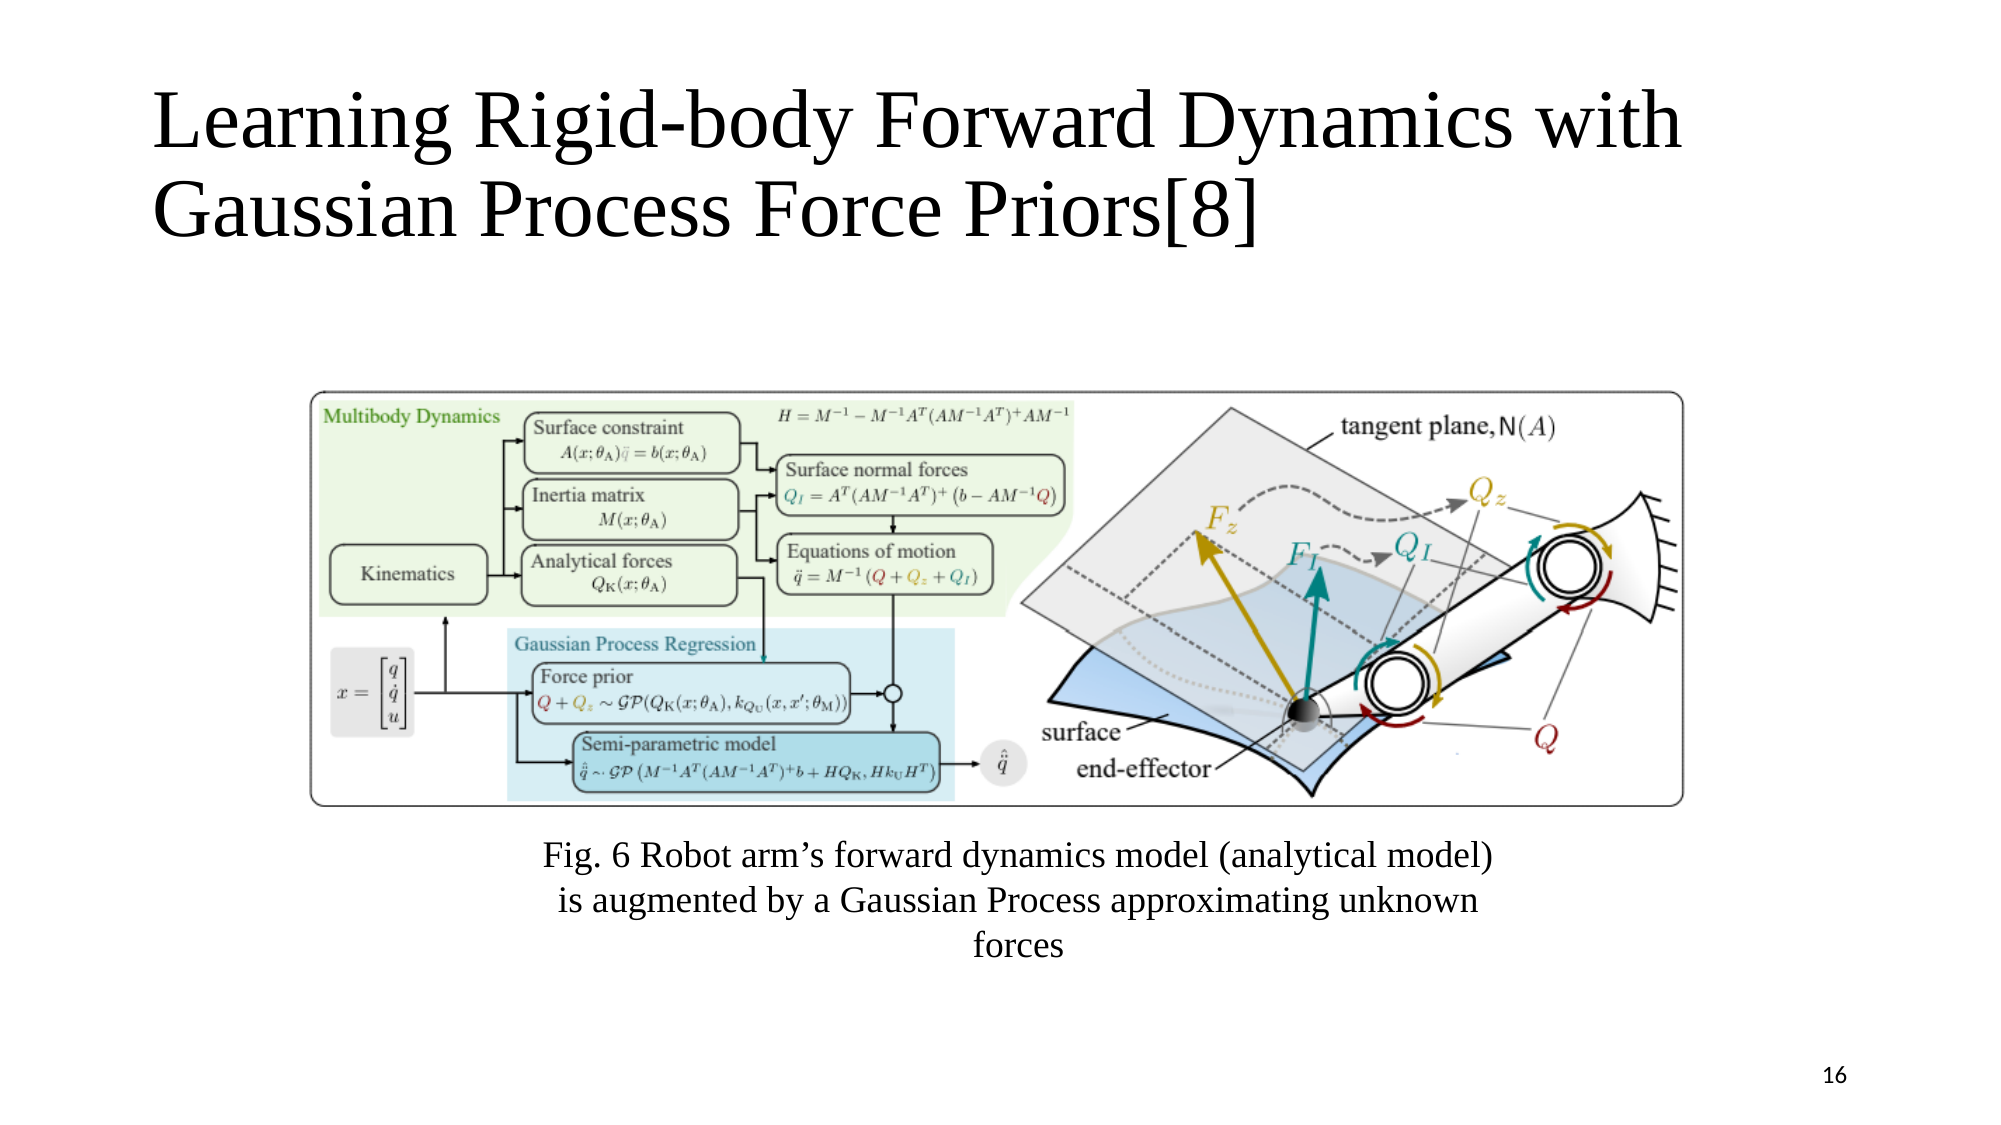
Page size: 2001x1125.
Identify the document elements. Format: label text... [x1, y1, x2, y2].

title Learning Rigid-body Forward Dynamics with Gaussian Process Force Priors[8] [137, 56, 1863, 274]
slide_number 16 [1412, 1043, 1863, 1104]
text_box Fig. 6 Robot arm’s forward dynamics model (analytical model) is augmented by a Gaussian Process approximating unknown forces [518, 822, 1519, 973]
picture [294, 378, 1706, 814]
